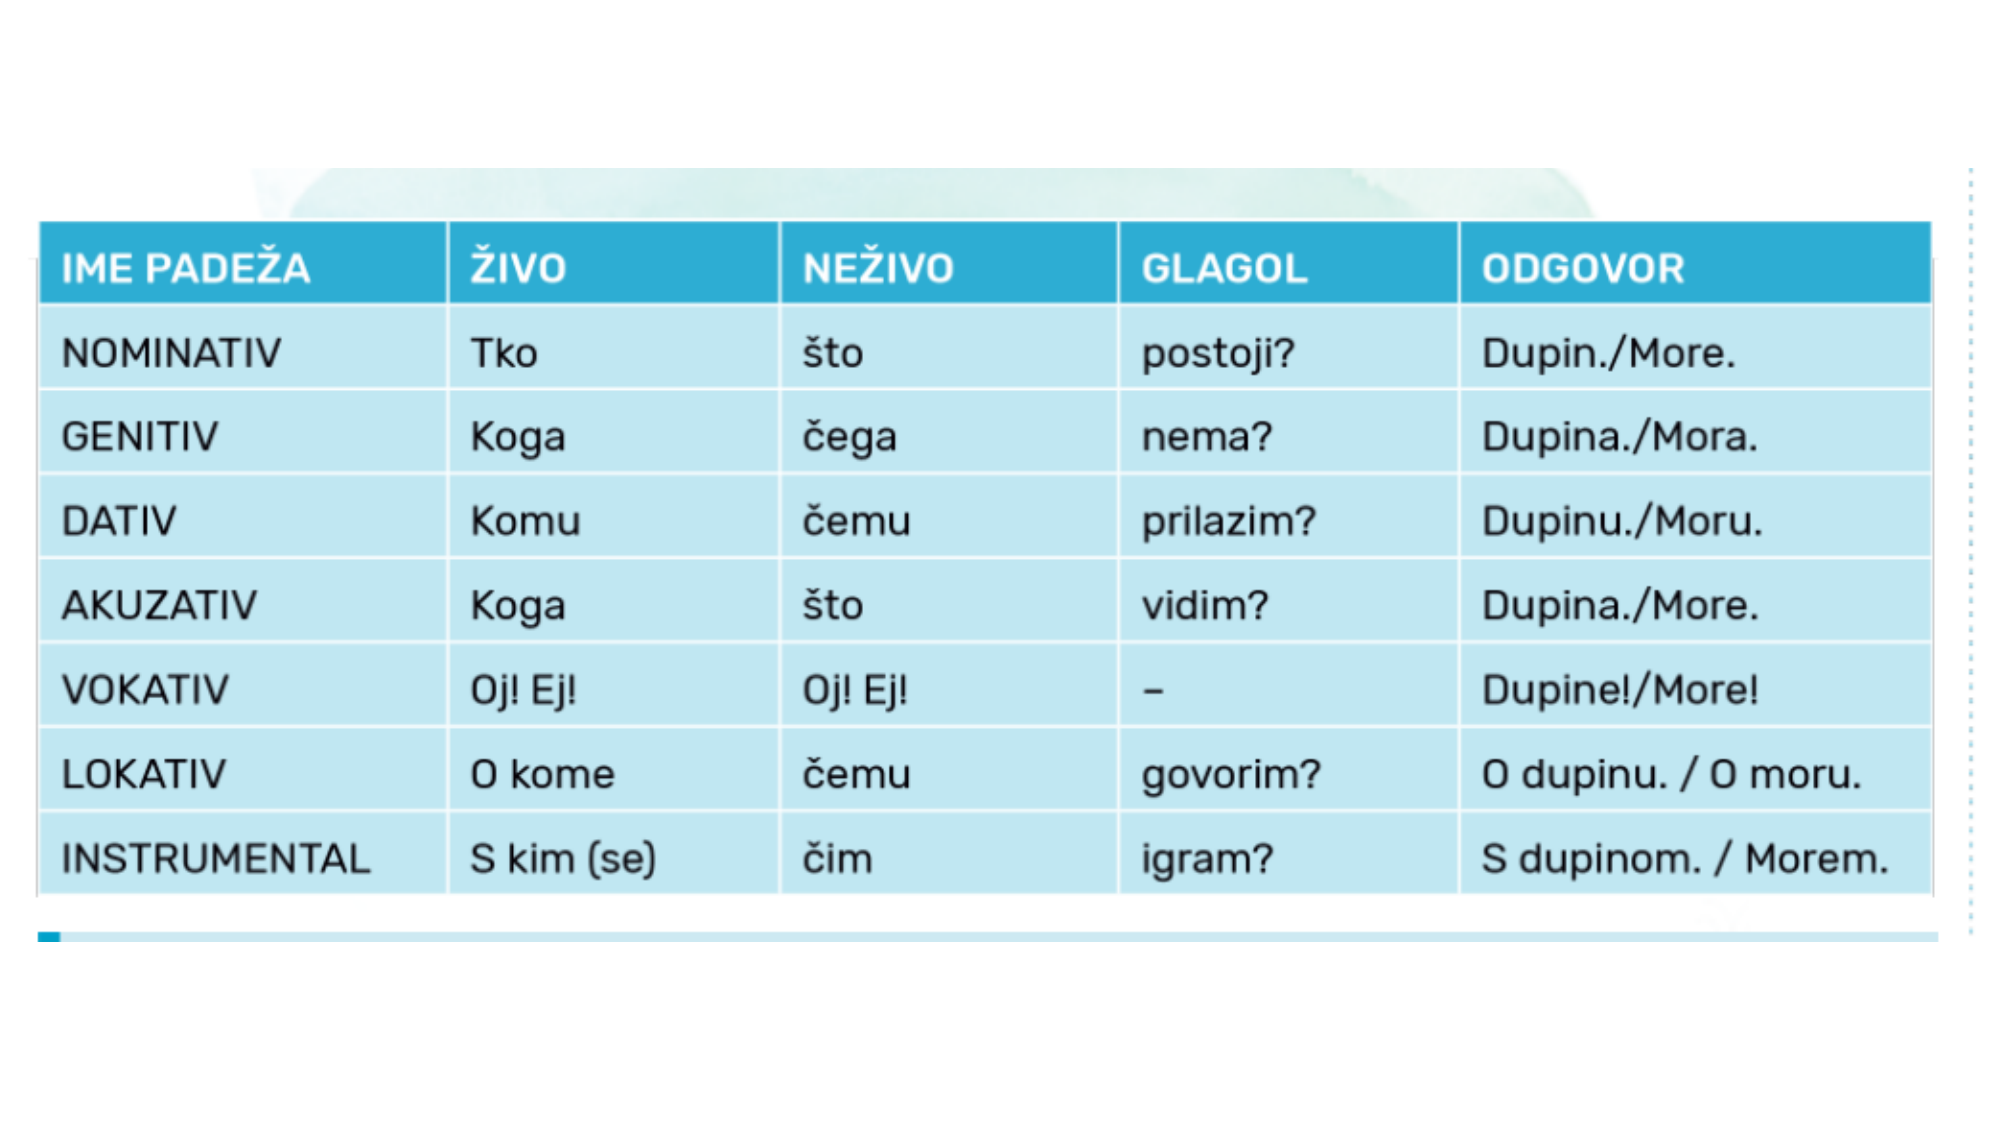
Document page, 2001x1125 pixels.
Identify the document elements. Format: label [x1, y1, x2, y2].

list [0, 168, 1979, 942]
